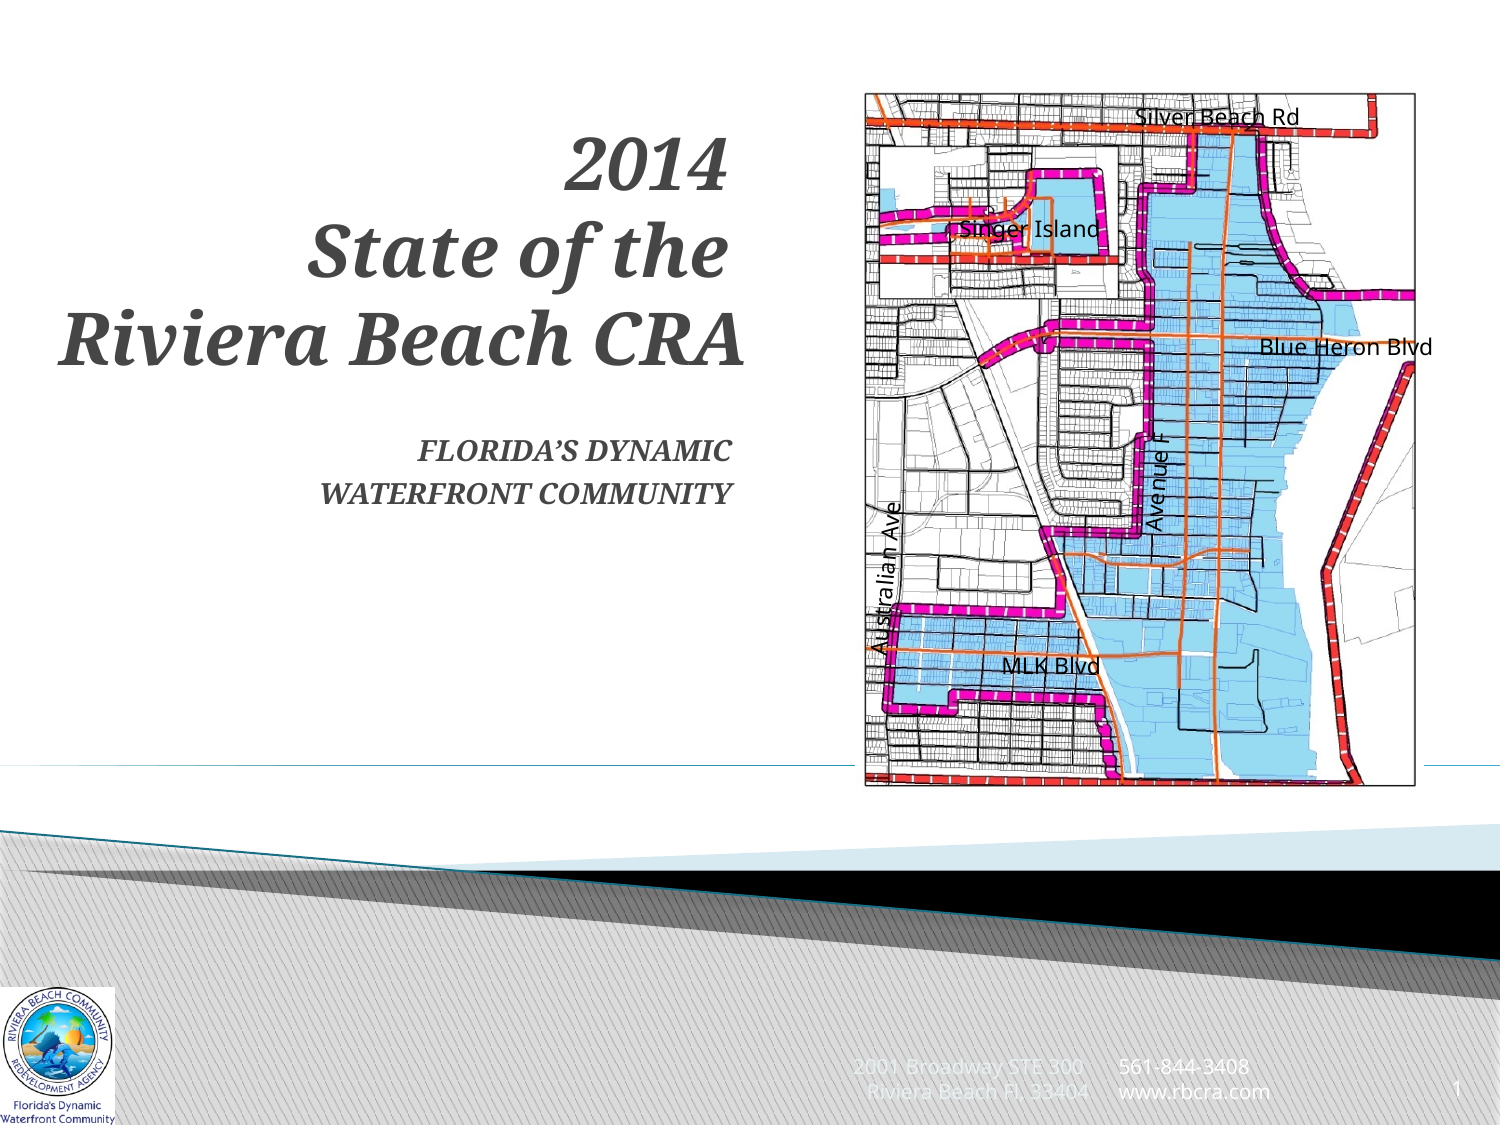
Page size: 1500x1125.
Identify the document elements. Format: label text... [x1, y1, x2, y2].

picture [5, 870, 1500, 1000]
slide_number 561-844-3408 www.rbcra.com [1105, 1051, 1418, 1112]
picture [0, 987, 115, 1125]
subtitle FLORIDA’S DYNAMIC WATERFRONT COMMUNITY [0, 425, 750, 538]
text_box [854, 74, 1451, 811]
slide_number 1 [1418, 1051, 1479, 1112]
title 2014 State of the Riviera Beach CRA [0, 174, 763, 388]
footer 2001 Broadway STE 300 Riviera Beach Fl, 33404 [718, 1051, 1105, 1112]
